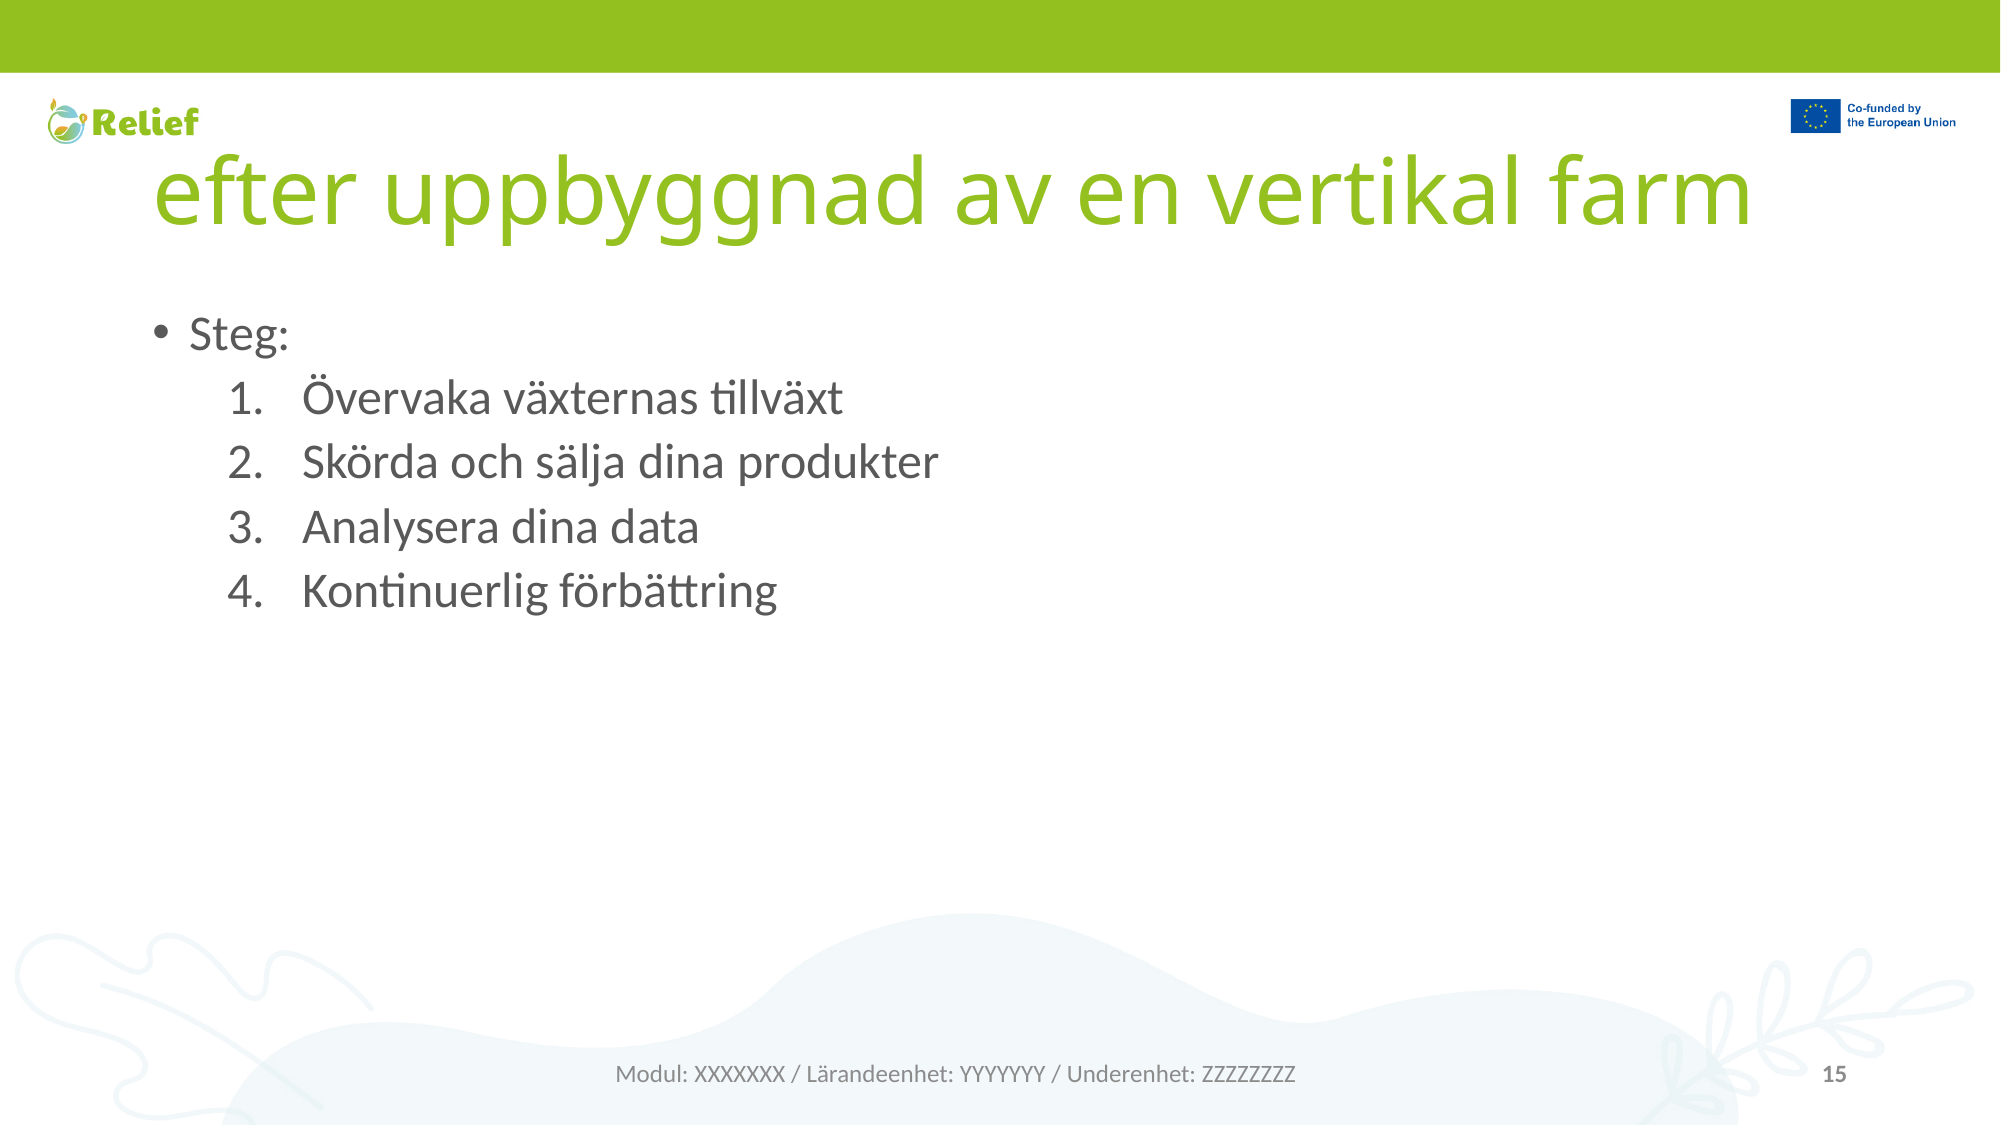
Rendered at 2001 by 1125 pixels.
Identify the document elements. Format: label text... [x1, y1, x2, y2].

slide_number 15 [1787, 1042, 1863, 1103]
picture [0, 0, 2001, 1125]
title efter uppbyggnad av en vertikal farm [137, 111, 1863, 278]
list Steg: Övervaka växternas tillväxt Skörda och sälja dina produkter Analysera dina data Kontinuerlig förbättring [137, 299, 1863, 1014]
footer Modul: XXXXXXX / Lärandeenhet: YYYYYYY / Underenhet: ZZZZZZZZ [137, 1023, 1775, 1122]
